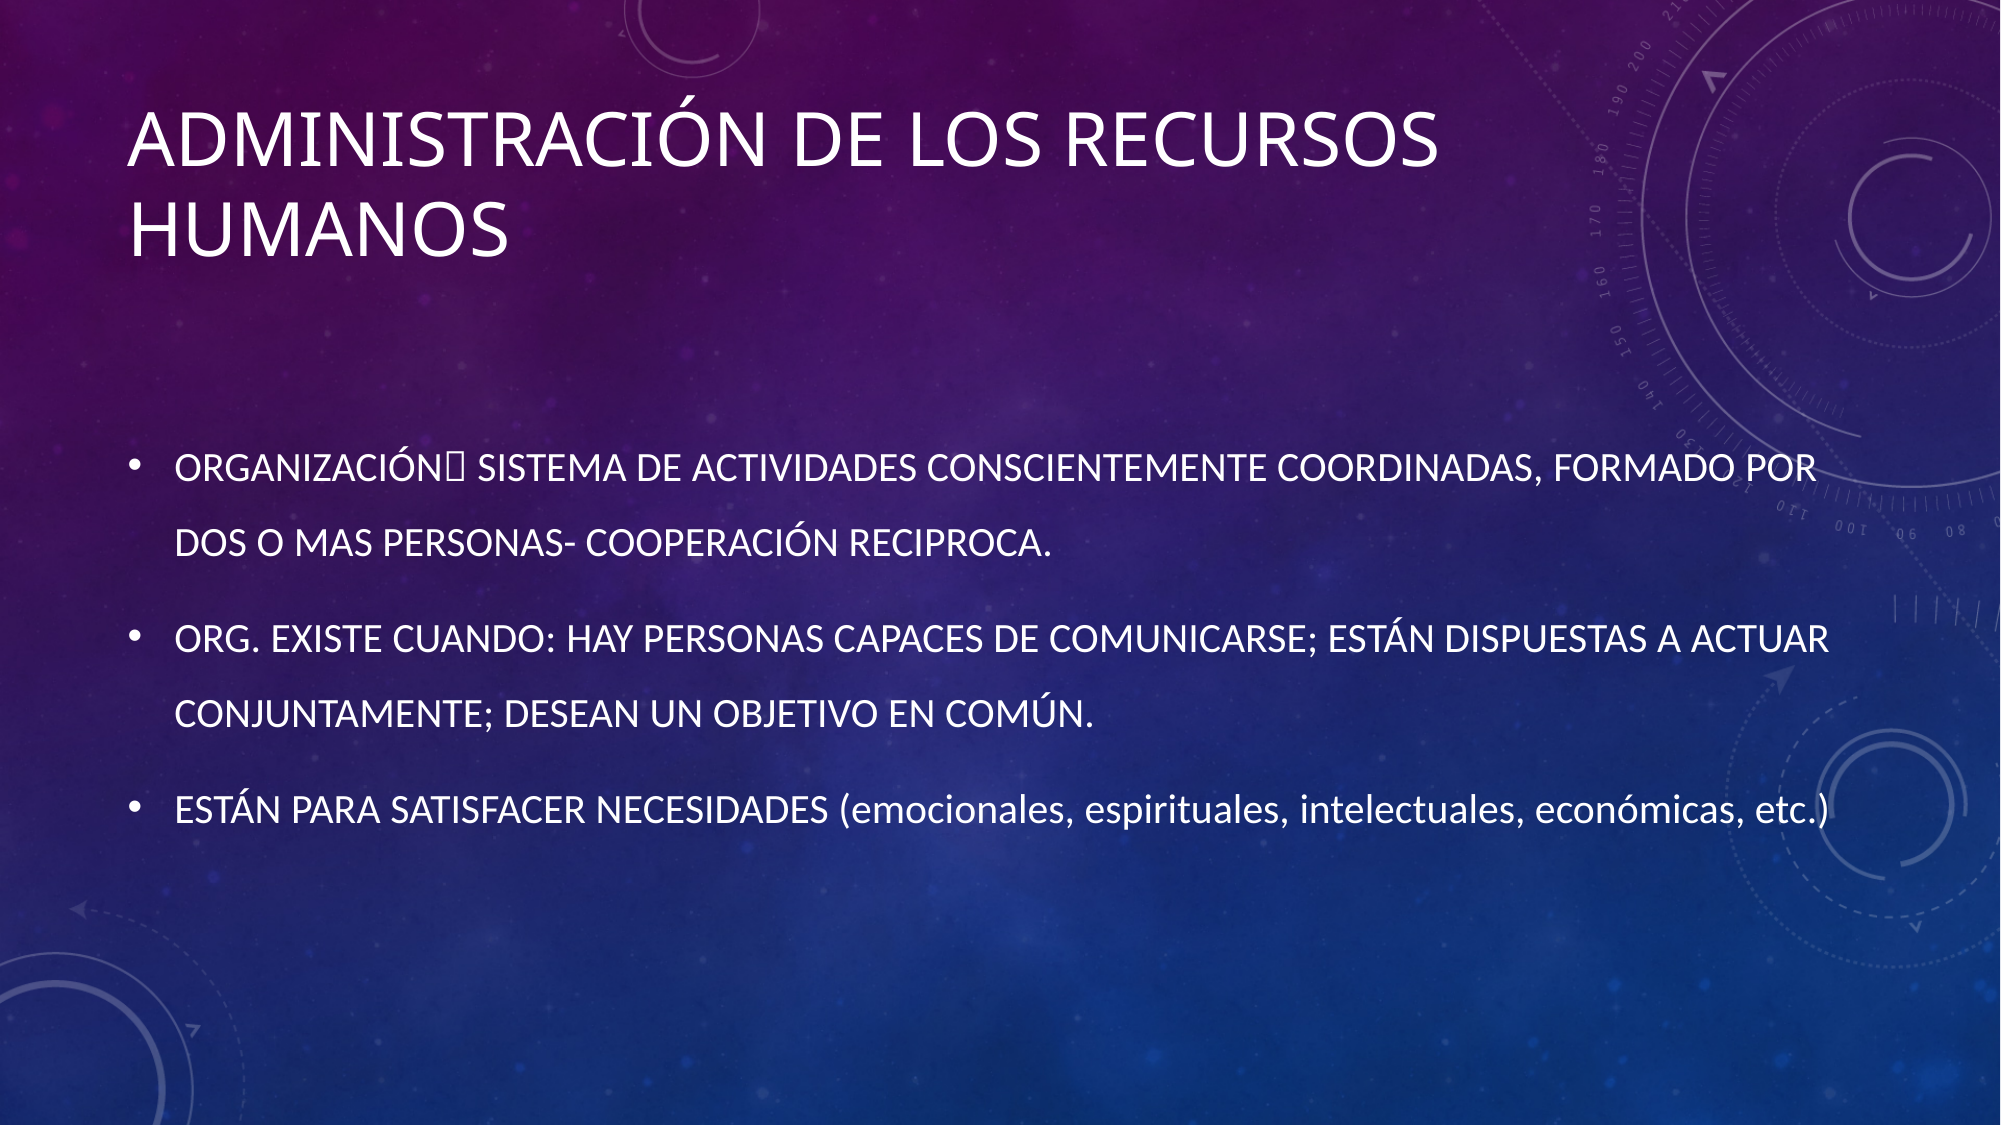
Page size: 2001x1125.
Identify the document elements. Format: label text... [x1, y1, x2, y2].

picture [0, 0, 2001, 1125]
list ORGANIZACIÓN SISTEMA DE ACTIVIDADES CONSCIENTEMENTE COORDINADAS, FORMADO POR DOS O MAS PERSONAS- COOPERACIÓN RECIPROCA. ORG. EXISTE CUANDO: HAY PERSONAS CAPACES DE COMUNICARSE; ESTÁN DISPUESTAS A ACTUAR CONJUNTAMENTE; DESEAN UN OBJETIVO EN COMÚN. ESTÁN PARA SATISFACER NECESIDADES (emocionales, espirituales, intelectuales, económicas, etc.) [112, 286, 1903, 1025]
title ADMINISTRACIÓN DE LOS RECURSOS HUMANOS [112, 99, 1775, 263]
